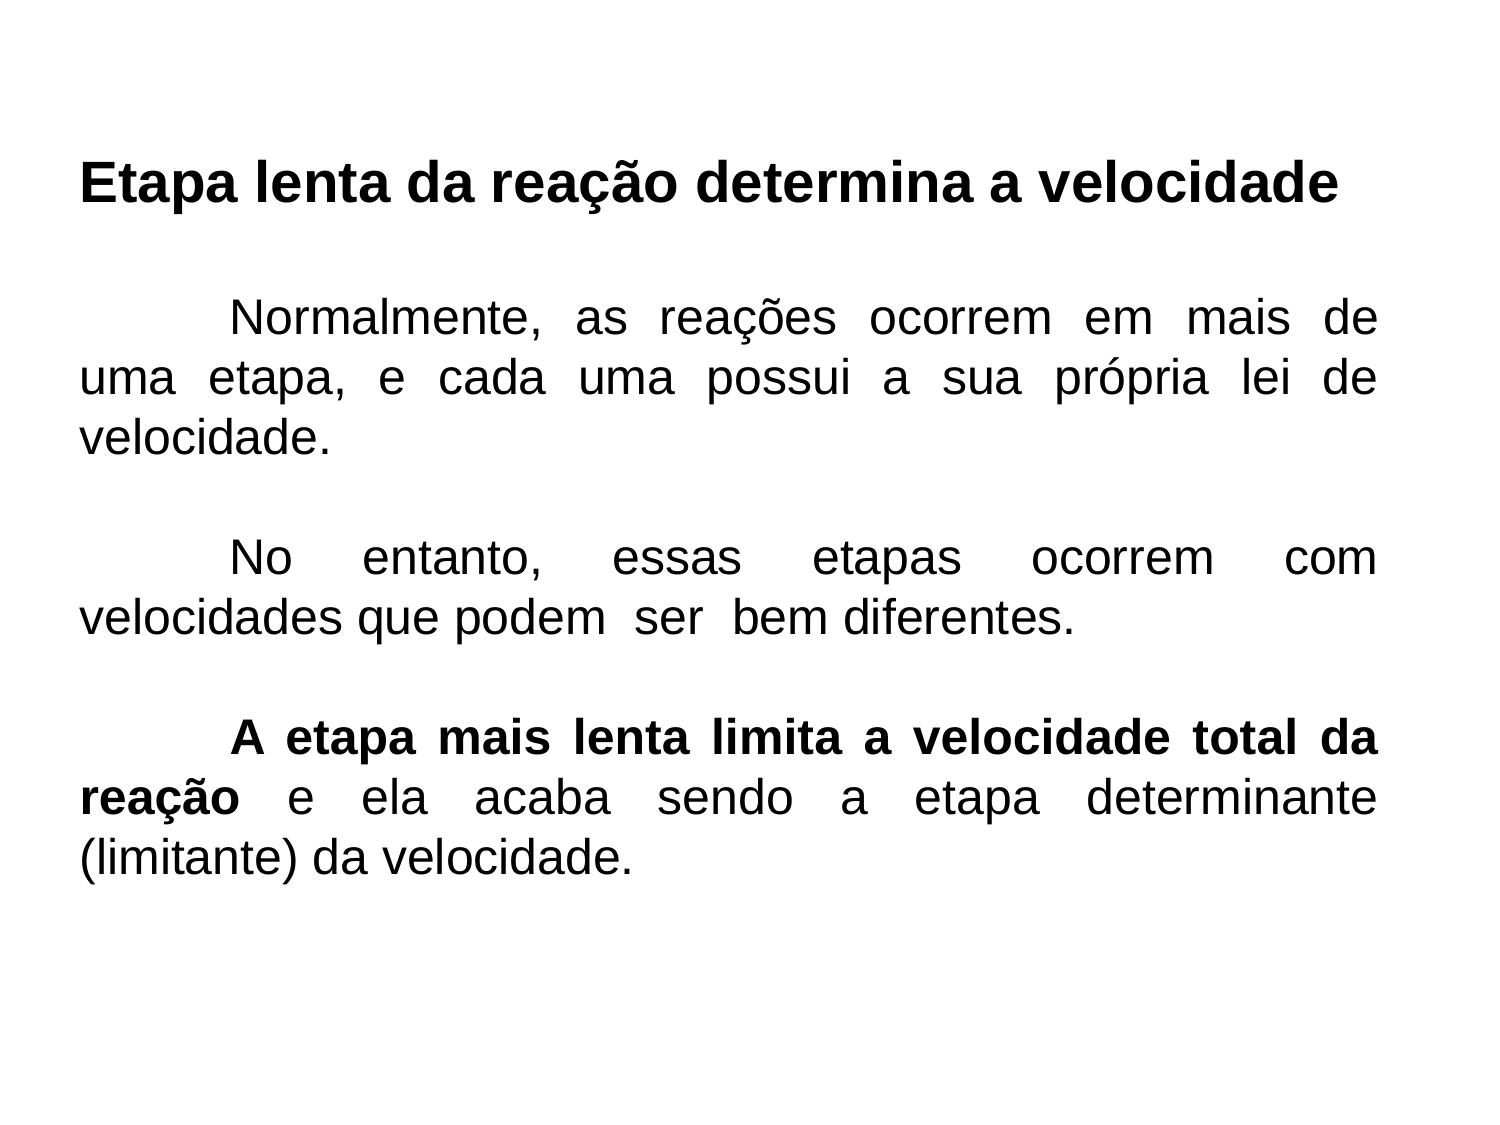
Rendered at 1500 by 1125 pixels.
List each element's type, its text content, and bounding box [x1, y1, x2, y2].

text_box Etapa lenta da reação determina a velocidade Normalmente, as reações ocorrem em mais de uma etapa, e cada uma possui a sua própria lei de velocidade. No entanto, essas etapas ocorrem com velocidades que podem ser bem diferentes. A etapa mais lenta limita a velocidade total da reação e ela acaba sendo a etapa determinante (limitante) da velocidade. [64, 137, 1394, 1012]
